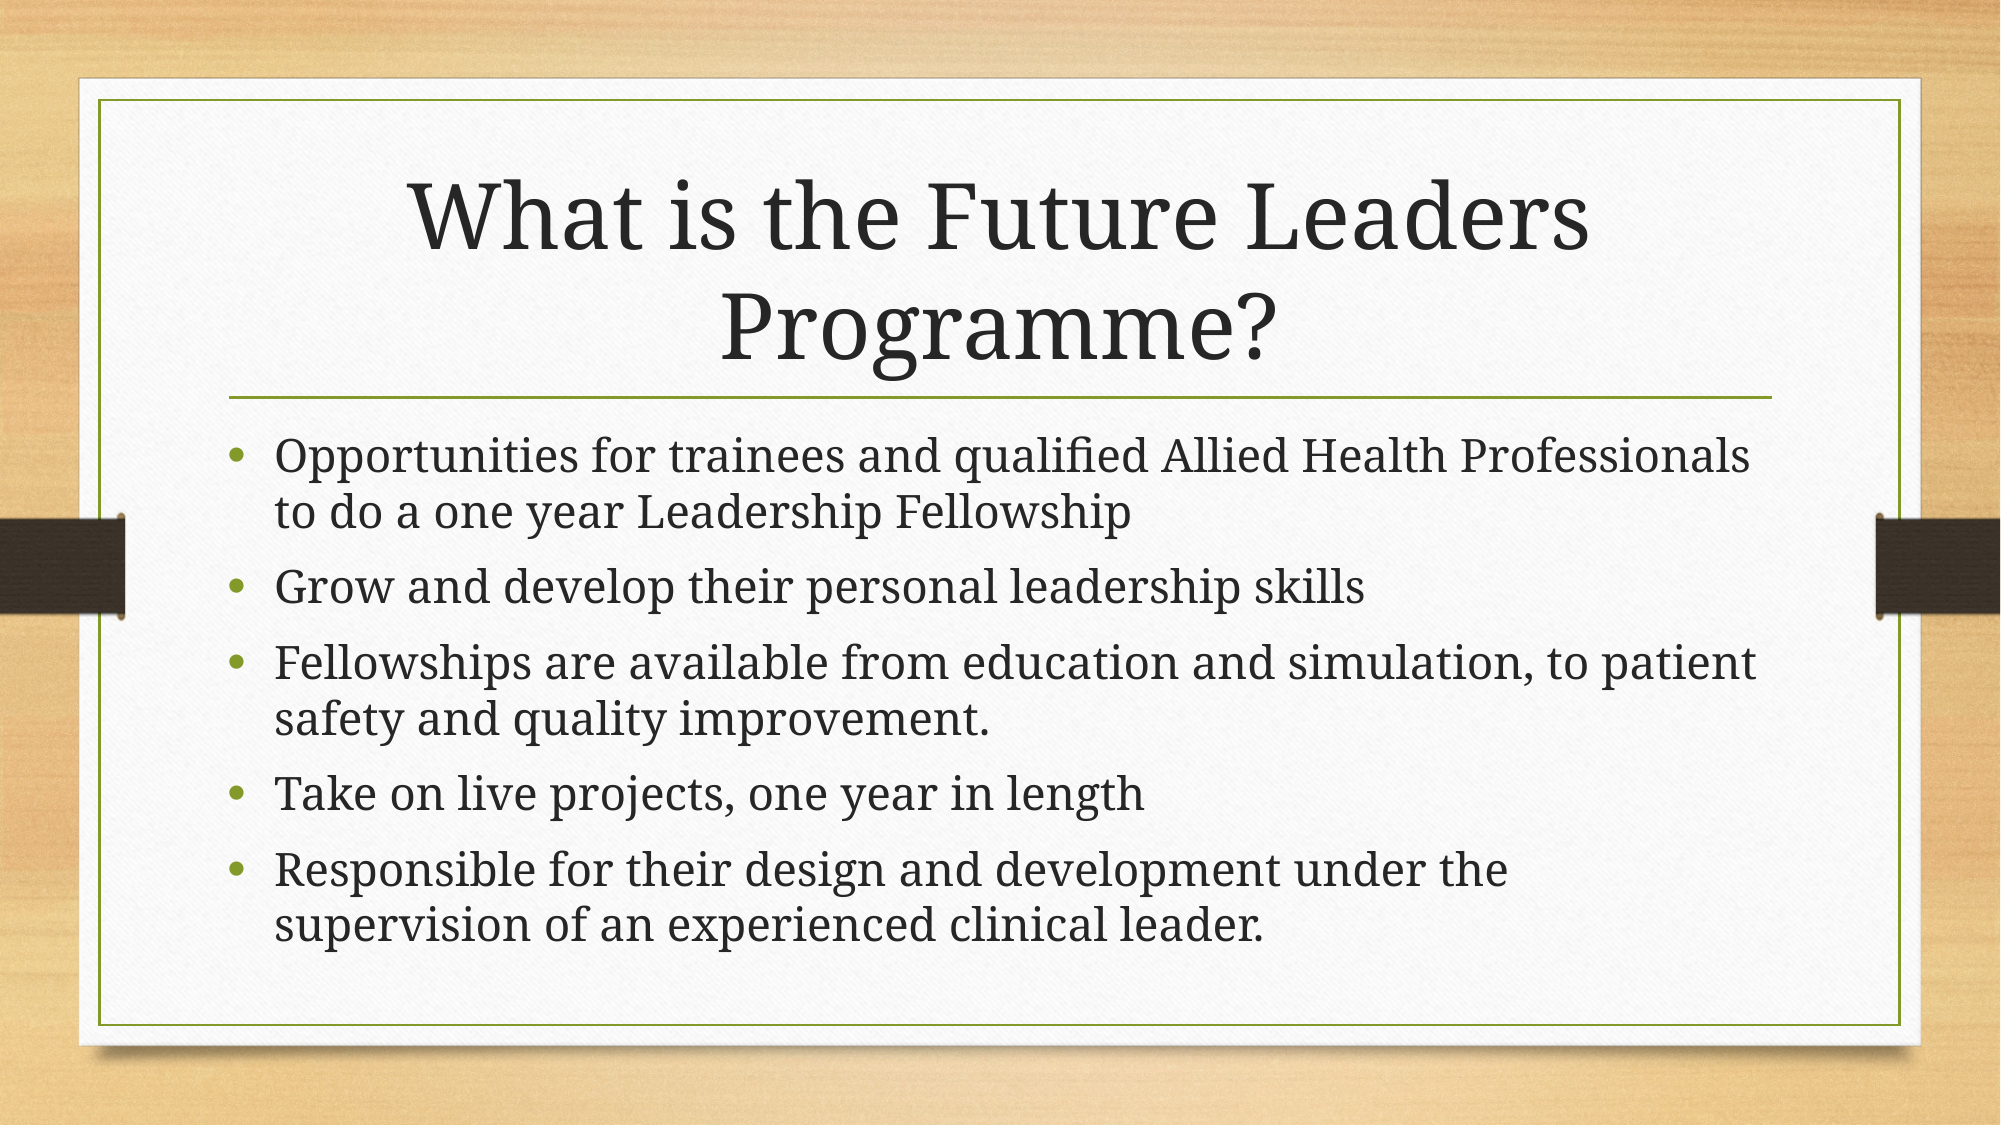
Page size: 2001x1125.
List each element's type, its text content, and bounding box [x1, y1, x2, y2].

picture [0, 0, 2001, 1125]
title What is the Future Leaders Programme? [212, 161, 1788, 375]
list Opportunities for trainees and qualified Allied Health Professionals to do a one year Leadership Fellowship Grow and develop their personal leadership skills Fellowships are available from education and simulation, to patient safety and quality improvement. Take on live projects, one year in length Responsible for their design and development under the supervision of an experienced clinical leader. [212, 419, 1788, 964]
